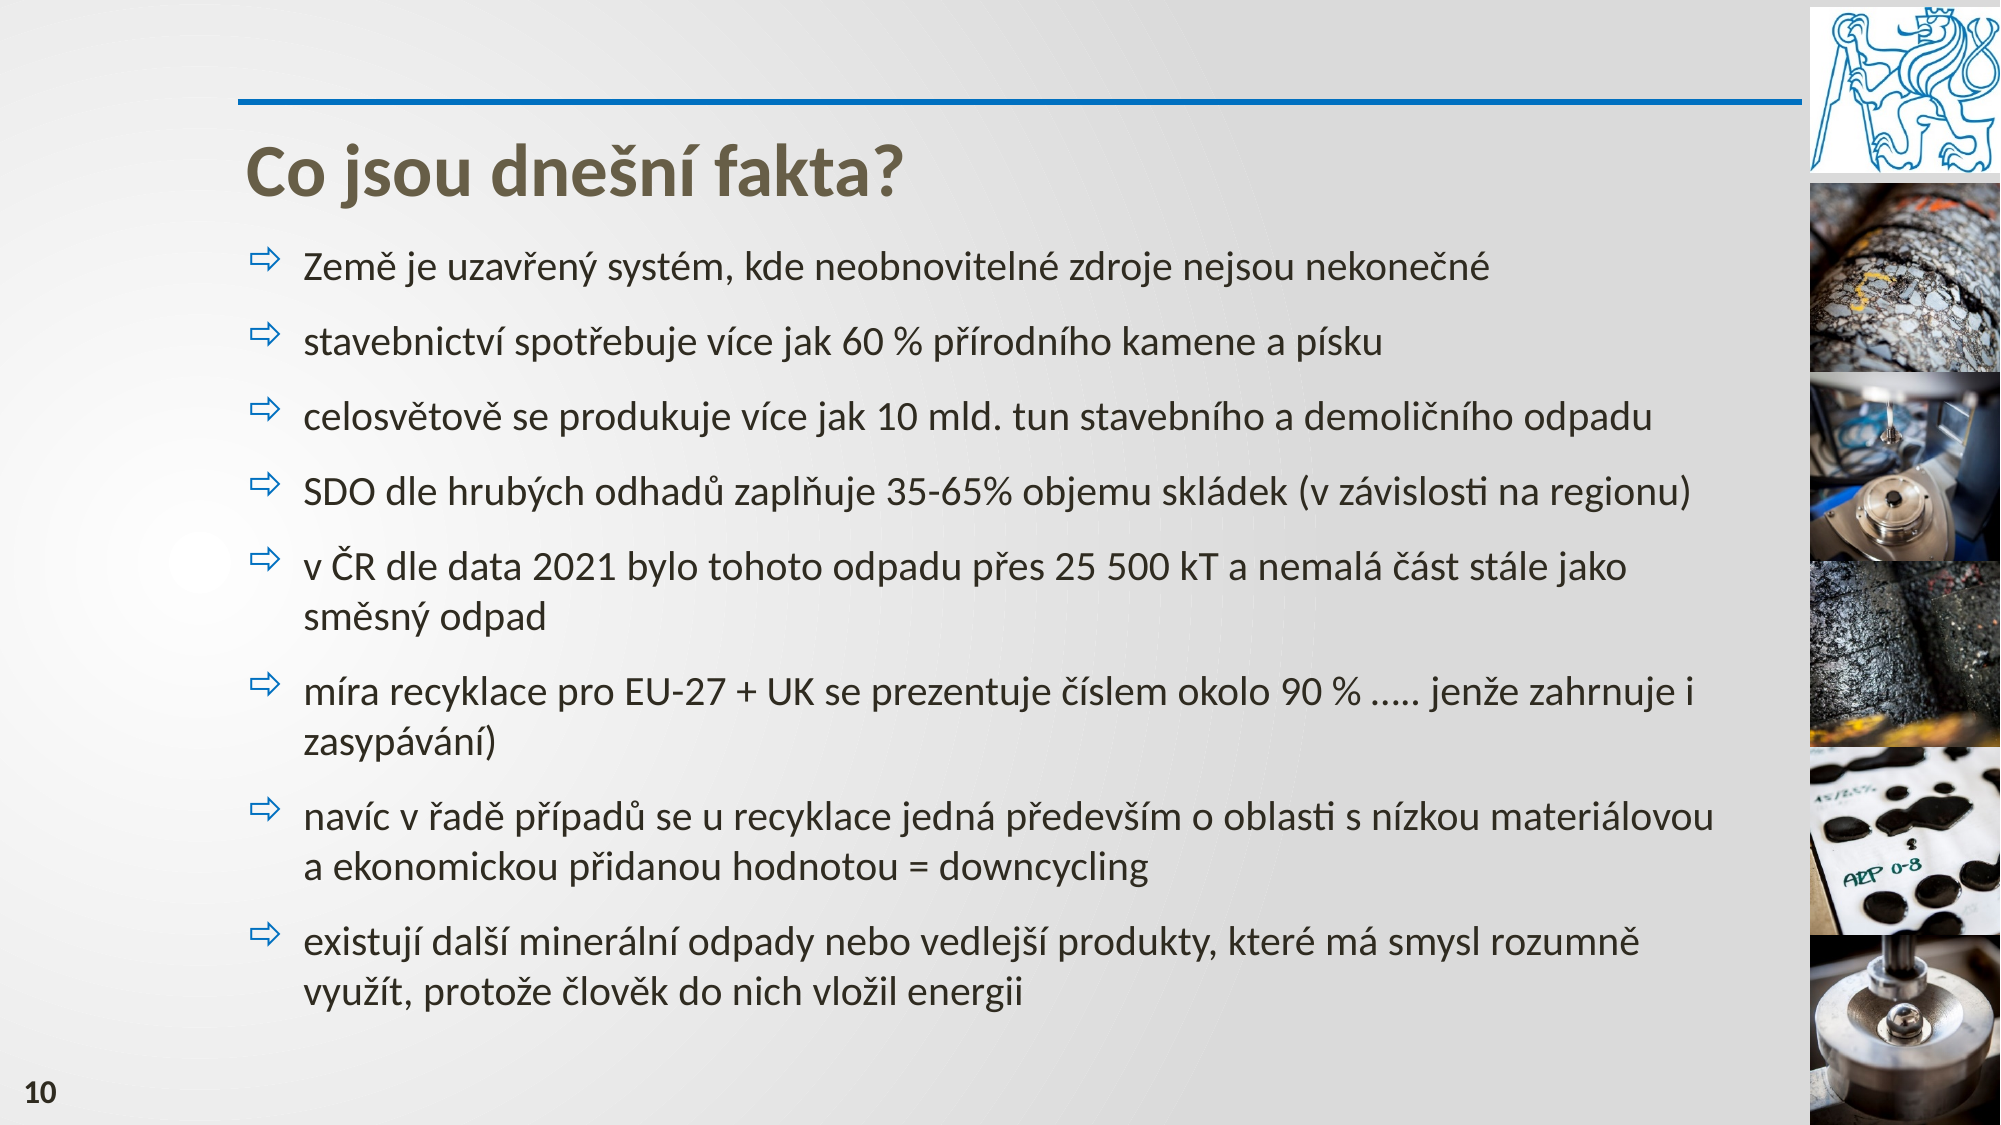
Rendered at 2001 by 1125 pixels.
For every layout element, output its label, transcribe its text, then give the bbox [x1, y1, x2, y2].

picture [1810, 183, 2000, 1125]
picture [1810, 7, 2000, 173]
text_box Co jsou dnešní fakta? [232, 113, 1532, 219]
text_box Země je uzavřený systém, kde neobnovitelné zdroje nejsou nekonečné stavebnictví spotřebuje více jak 60 % přírodního kamene a písku celosvětově se produkuje více jak 10 mld. tun stavebního a demoličního odpadu SDO dle hrubých odhadů zaplňuje 35-65% objemu skládek (v závislosti na regionu) v ČR dle data 2021 bylo tohoto odpadu přes 25 500 kT a nemalá část stále jako směsný odpad míra recyklace pro EU-27 + UK se prezentuje číslem okolo 90 % ….. jenže zahrnuje i zasypávání) navíc v řadě případů se u recyklace jedná především o oblasti s nízkou materiálovou a ekonomickou přidanou hodnotou = downcycling existují další minerální odpady nebo vedlejší produkty, které má smysl rozumně využít, protože člověk do nich vložil energii [232, 231, 1756, 1022]
